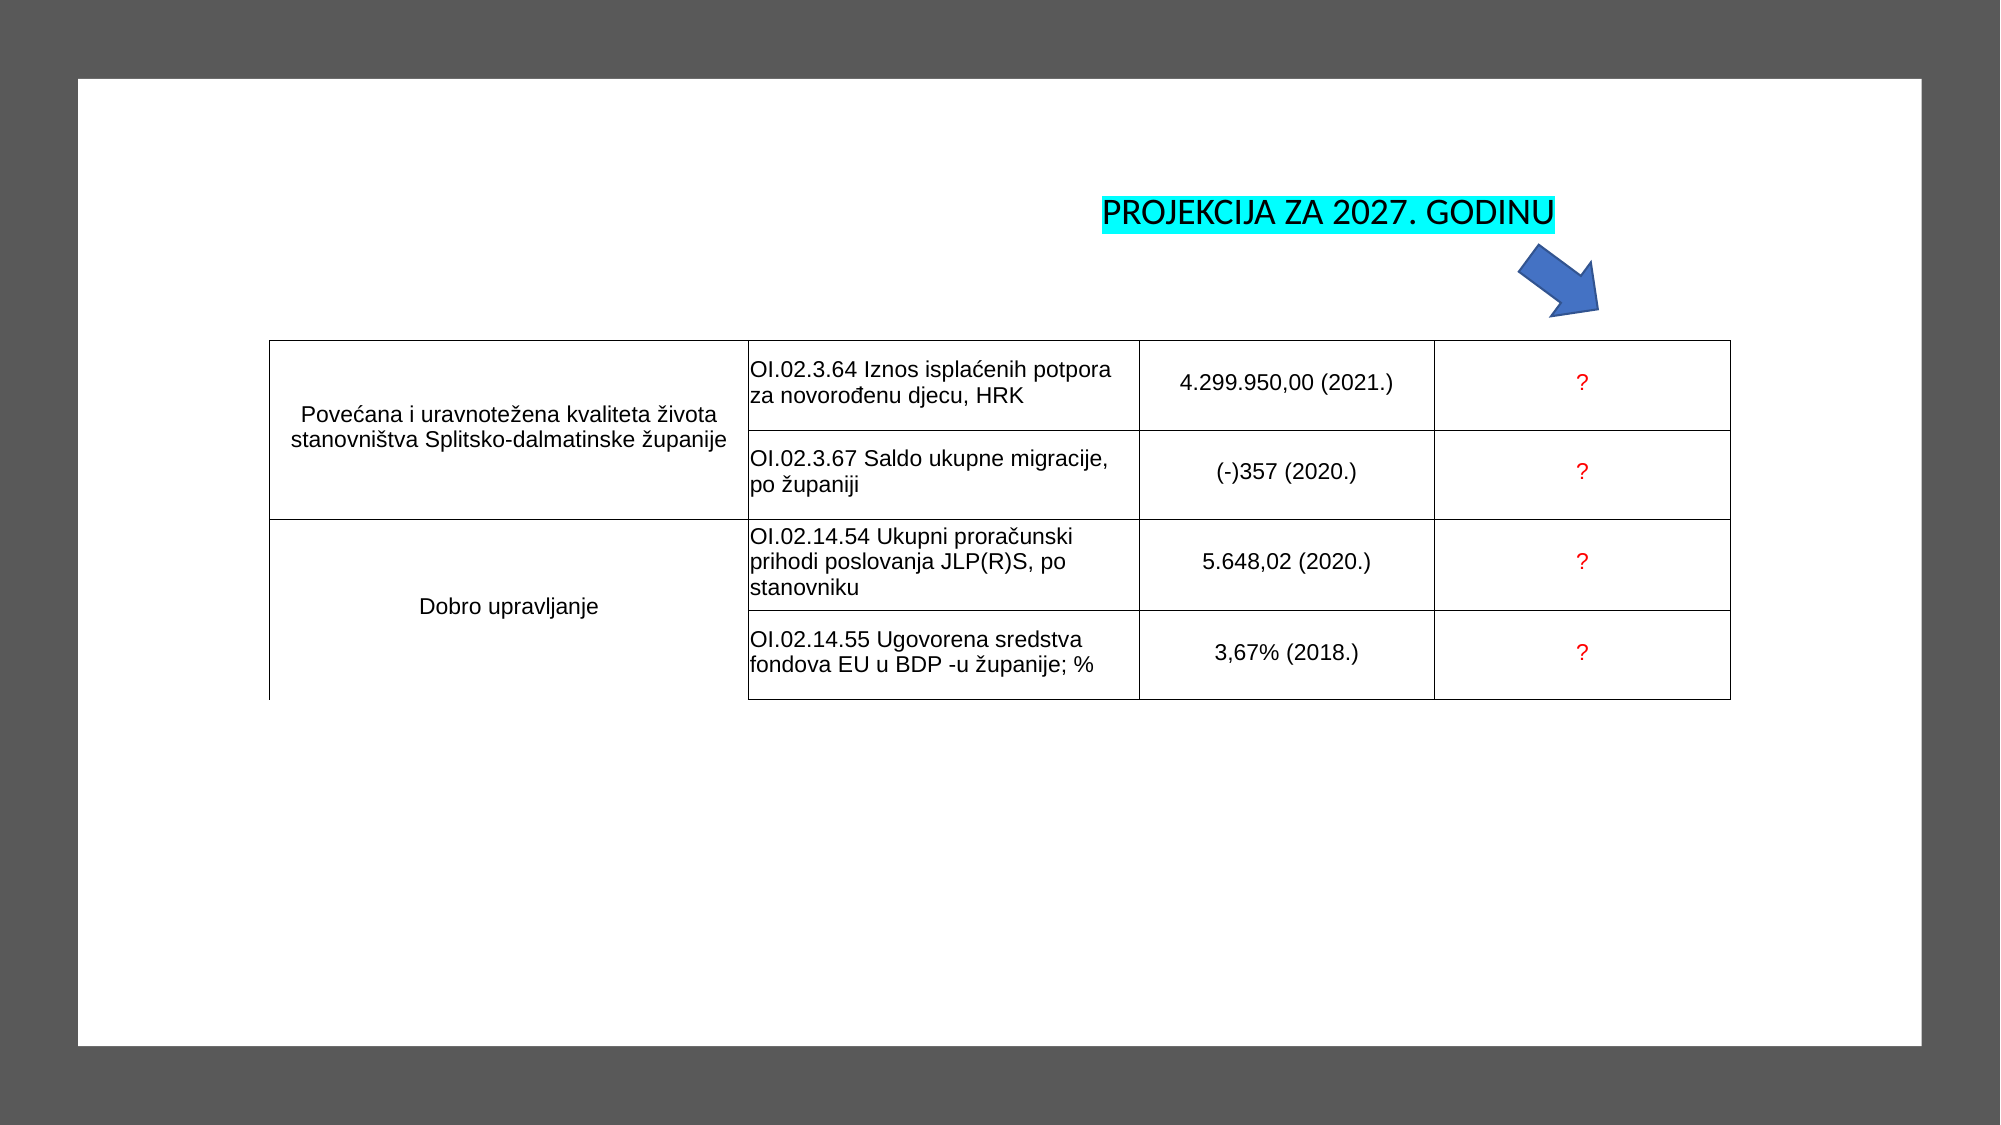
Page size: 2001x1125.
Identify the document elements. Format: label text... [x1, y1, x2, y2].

text_box [0, 0, 2000, 1125]
text_box PROJEKCIJA ZA 2027. GODINU [1087, 179, 1705, 240]
table_cell ? [1435, 520, 1730, 610]
table_header Povećana i uravnotežena kvaliteta života stanovništva Splitsko-dalmatinske županije [270, 341, 748, 519]
text_box [77, 78, 1923, 1047]
table_cell OI.02.14.55 Ugovorena sredstva fondova EU u BDP -u županije; % [749, 611, 1139, 699]
table_header 4.299.950,00 (2021.) [1140, 341, 1434, 430]
table_cell 3,67% (2018.) [1140, 611, 1434, 699]
table_header OI.02.3.64 Iznos isplaćenih potpora za novorođenu djecu, HRK [749, 341, 1139, 430]
table_cell ? [1435, 611, 1730, 699]
table_header ? [1435, 341, 1730, 430]
table_cell ? [1435, 431, 1730, 519]
text_box [1517, 243, 1600, 318]
table_cell OI.02.14.54 Ukupni proračunski prihodi poslovanja JLP(R)S, po stanovniku [749, 520, 1139, 610]
table_cell 5.648,02 (2020.) [1140, 520, 1434, 610]
table_cell OI.02.3.67 Saldo ukupne migracije, po županiji [749, 431, 1139, 519]
table_cell Dobro upravljanje [270, 520, 748, 700]
table_cell (-)357 (2020.) [1140, 431, 1434, 519]
